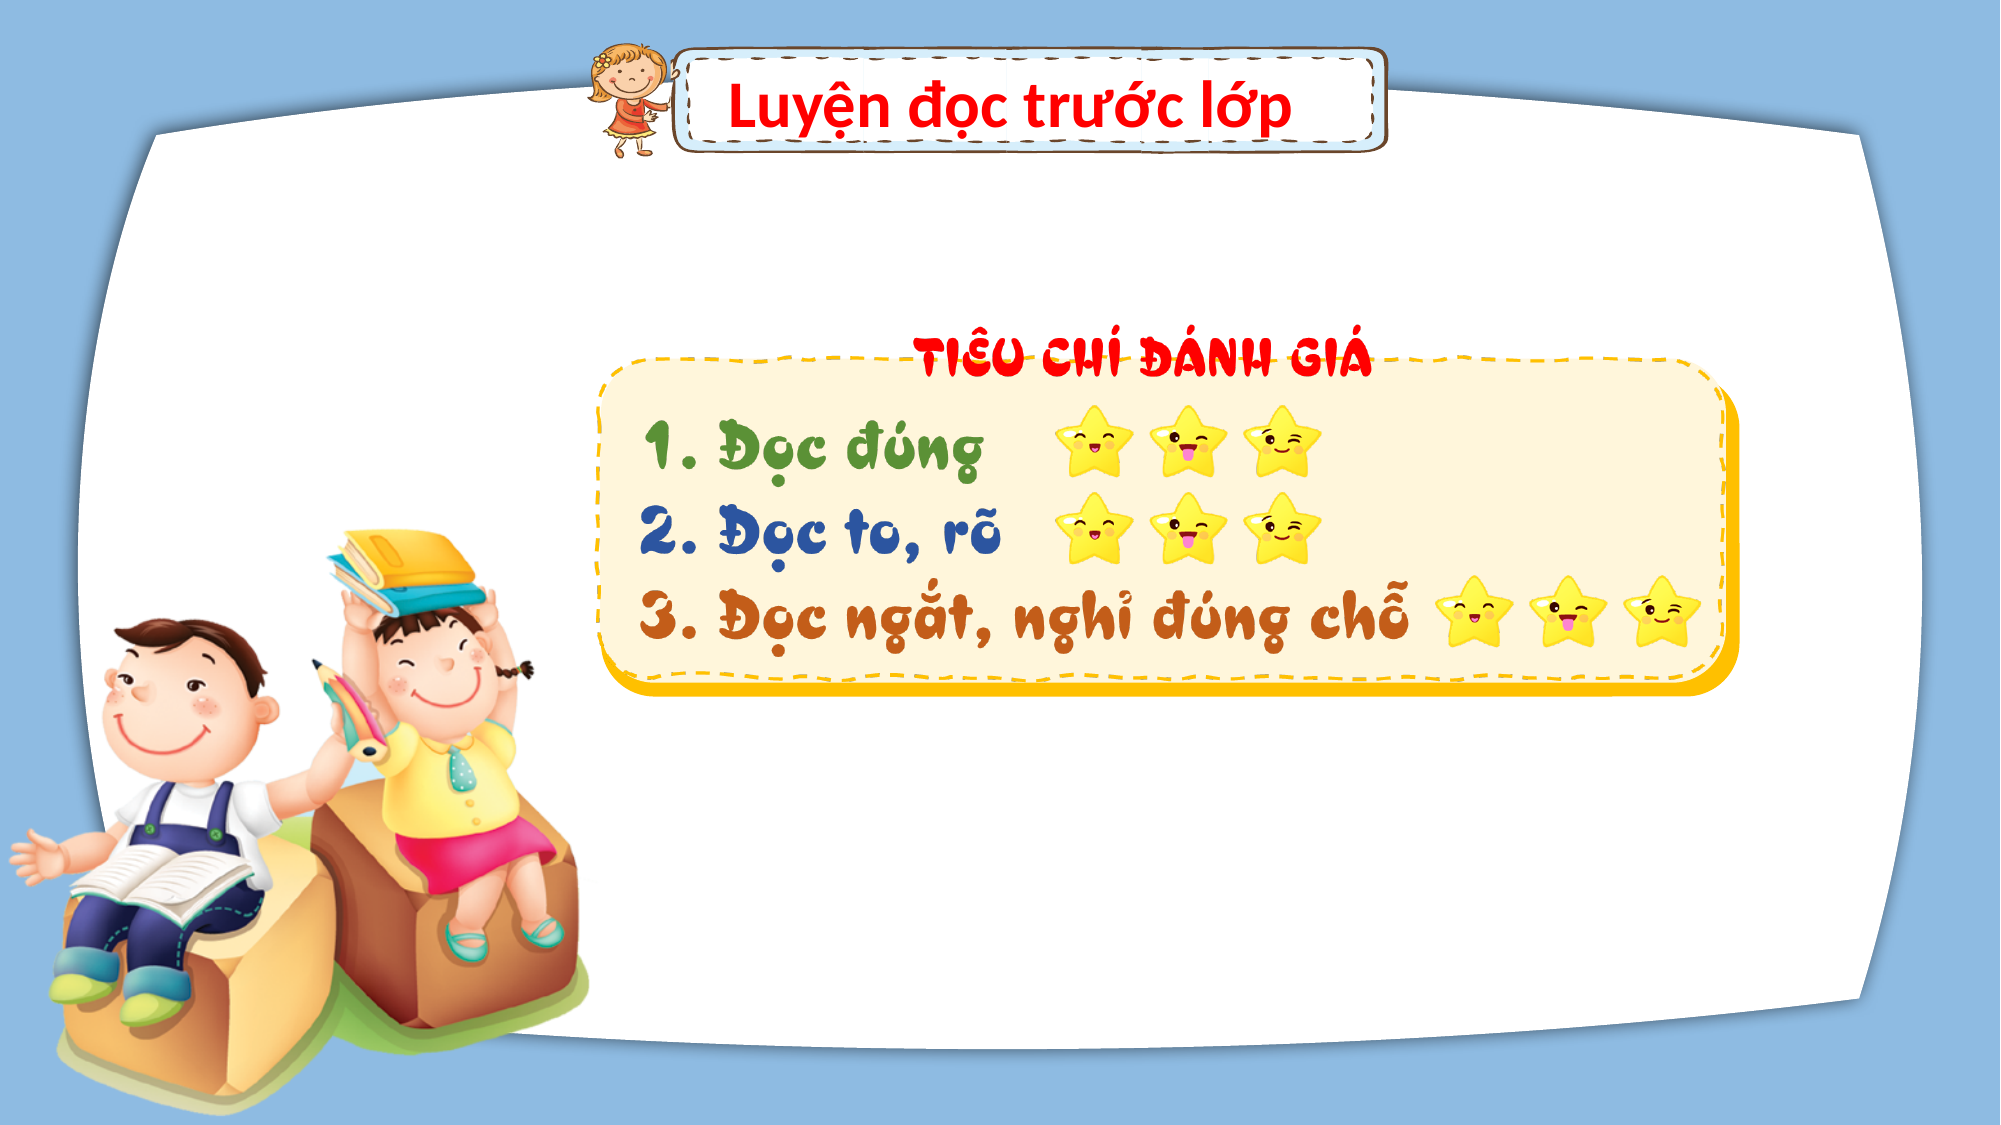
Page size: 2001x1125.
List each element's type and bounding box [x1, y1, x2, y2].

text_box [77, 86, 1924, 1051]
picture [0, 522, 600, 1125]
text_box [588, 303, 1740, 697]
text_box [587, 0, 1395, 231]
